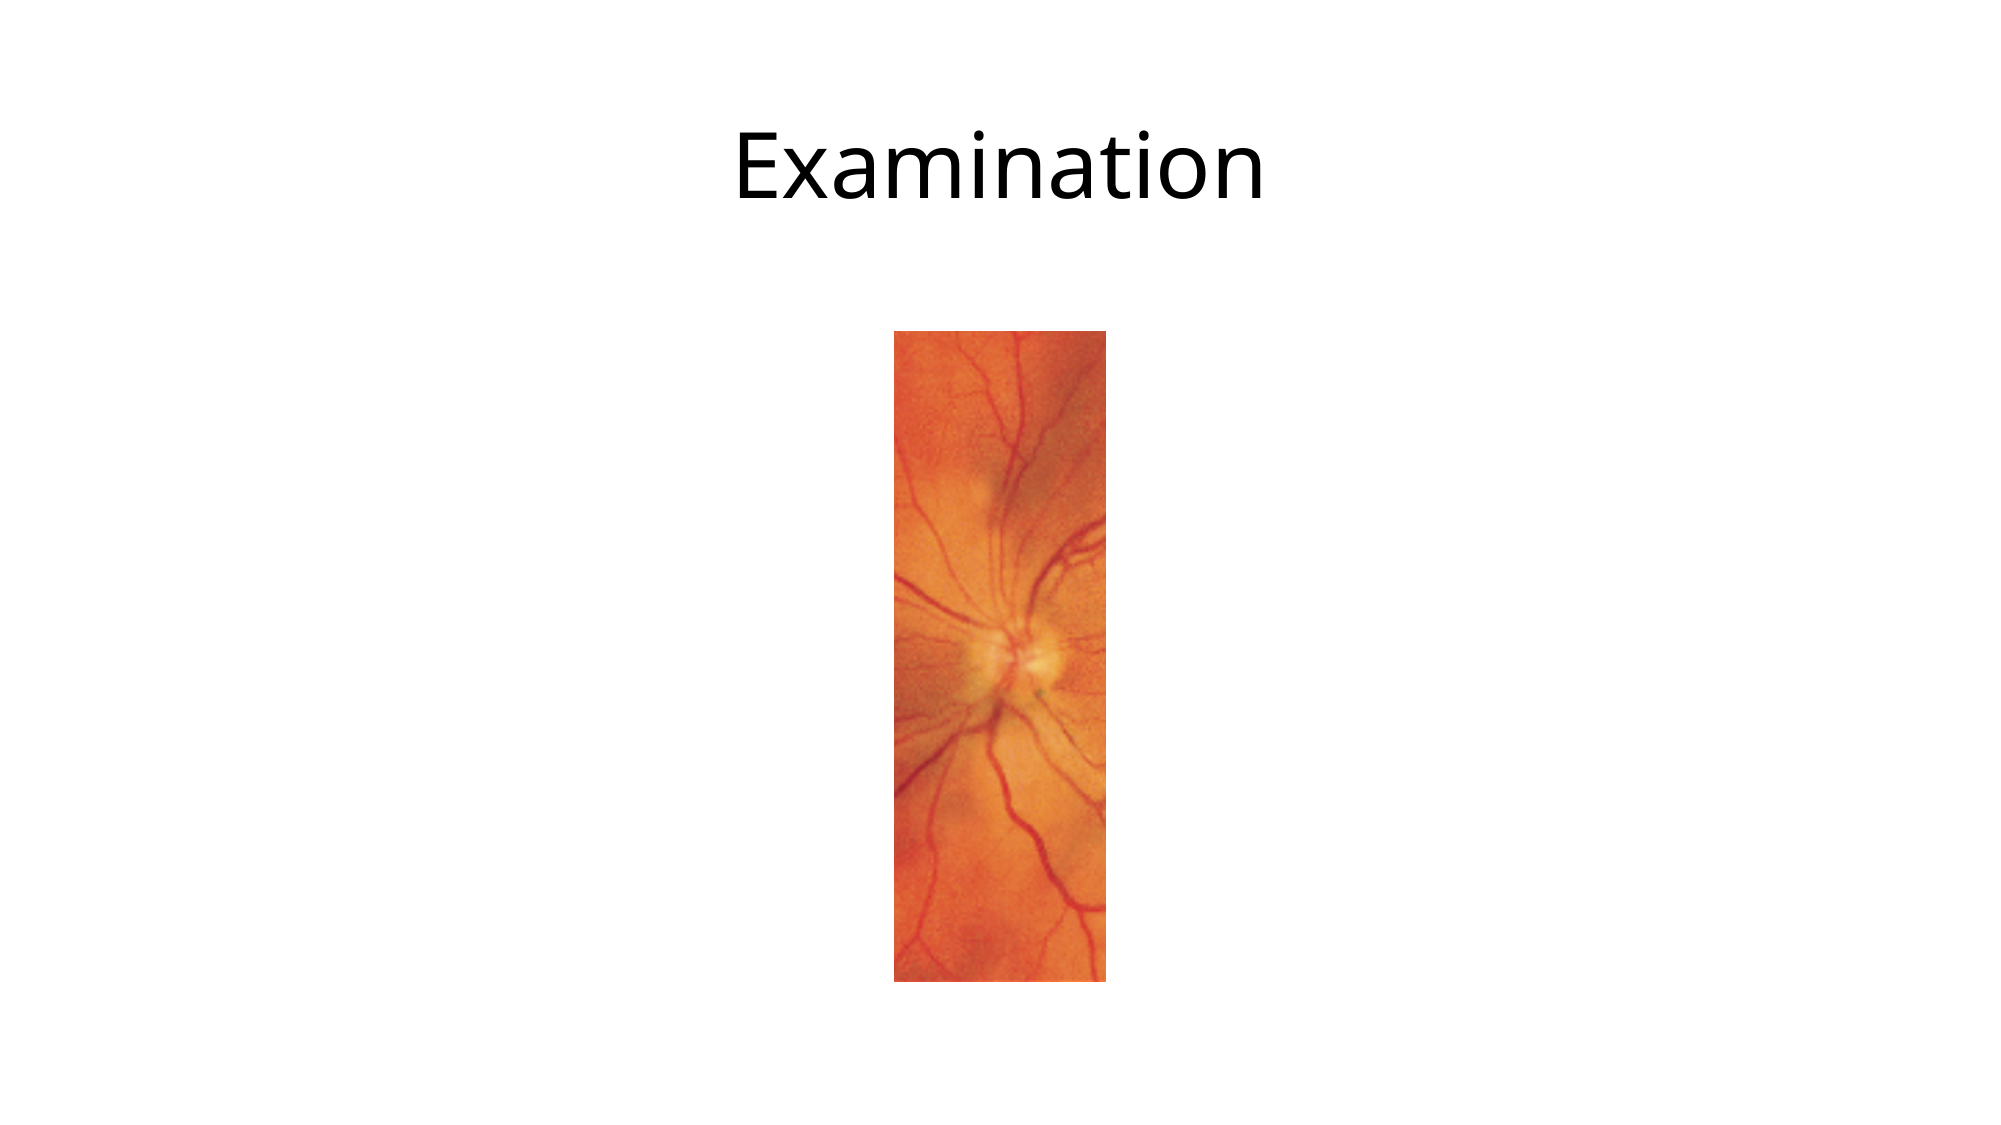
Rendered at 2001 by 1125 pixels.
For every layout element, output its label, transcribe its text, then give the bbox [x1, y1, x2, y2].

title Examination [137, 59, 1863, 278]
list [894, 331, 1106, 982]
